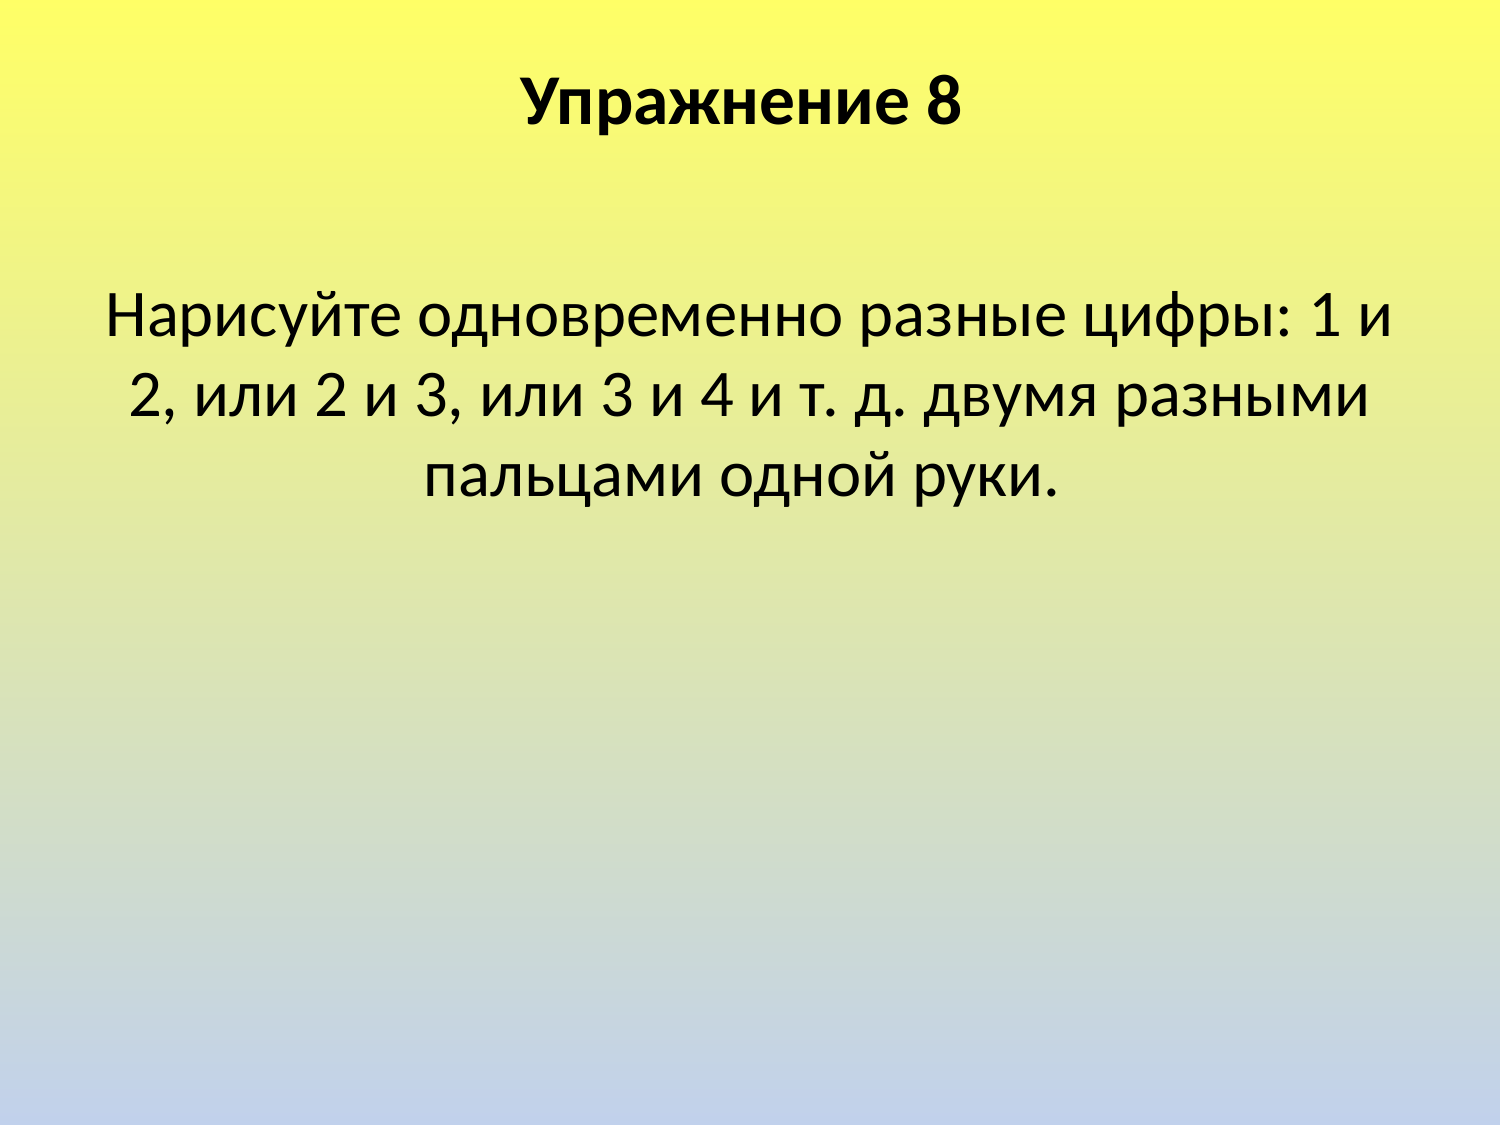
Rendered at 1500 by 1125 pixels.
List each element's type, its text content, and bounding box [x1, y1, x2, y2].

list Нарисуйте одновременно разные цифры: 1 и 2, или 2 и 3, или 3 и 4 и т. д. двумя разными пальцами одной руки. [75, 262, 1425, 1005]
title Упражнение 8 [75, 45, 1425, 233]
